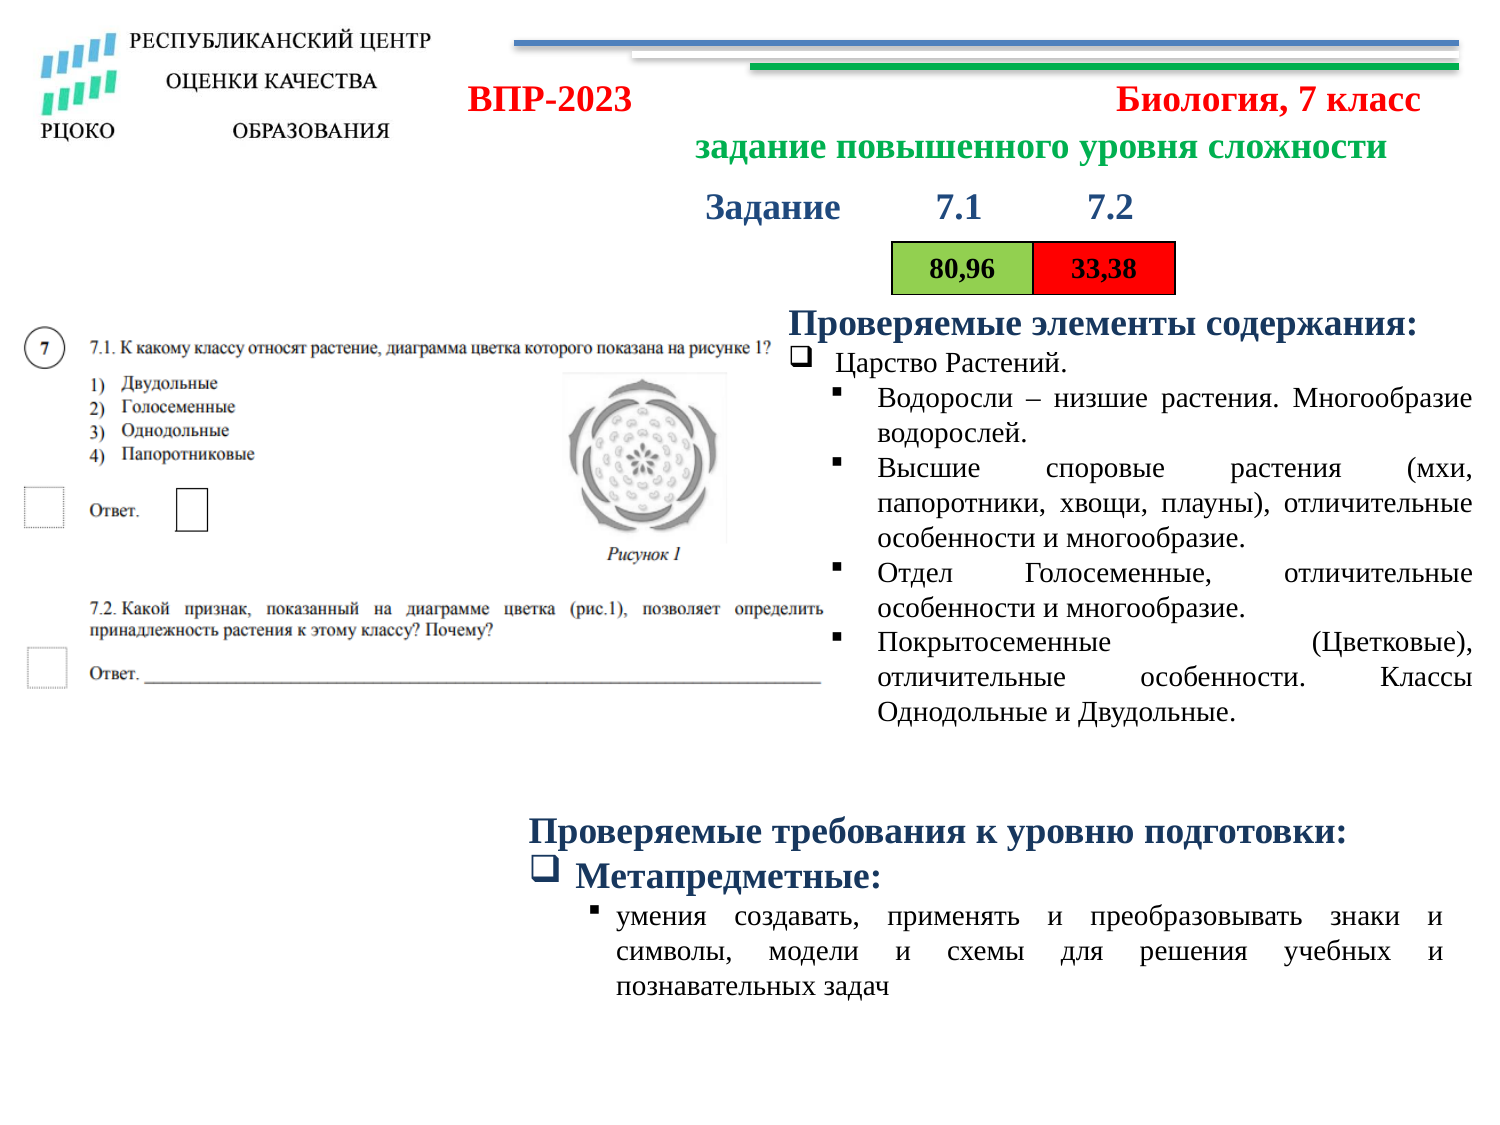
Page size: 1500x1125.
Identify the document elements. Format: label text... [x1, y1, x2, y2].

picture [0, 312, 862, 726]
text_box задание повышенного уровня сложности [584, 113, 1499, 174]
table_header 33,38 [1034, 243, 1174, 290]
text_box ВПР-2023 Биология, 7 класс [457, 66, 1459, 127]
table_header 80,96 [893, 243, 1032, 290]
text_box Задание 7.1 7.2 [690, 174, 1150, 235]
text_box Проверяемые требования к уровню подготовки: Метапредметные: умения создавать, применять и преобразовывать знаки и символы, модели и схемы для решения учебных и познавательных задач [513, 798, 1459, 1009]
picture [0, 14, 454, 188]
text_box Проверяемые элементы содержания: Царство Растений. Водоросли – низшие растения. Многообразие водорослей. Высшие споровые растения (мхи, папоротники, хвощи, плауны), отличительные особенности и многообразие. Отдел Голосеменные, отличительные особенности и многообразие. Покрытосеменные (Цветковые), отличительные особенности. Классы Однодольные и Двудольные. [773, 290, 1488, 736]
